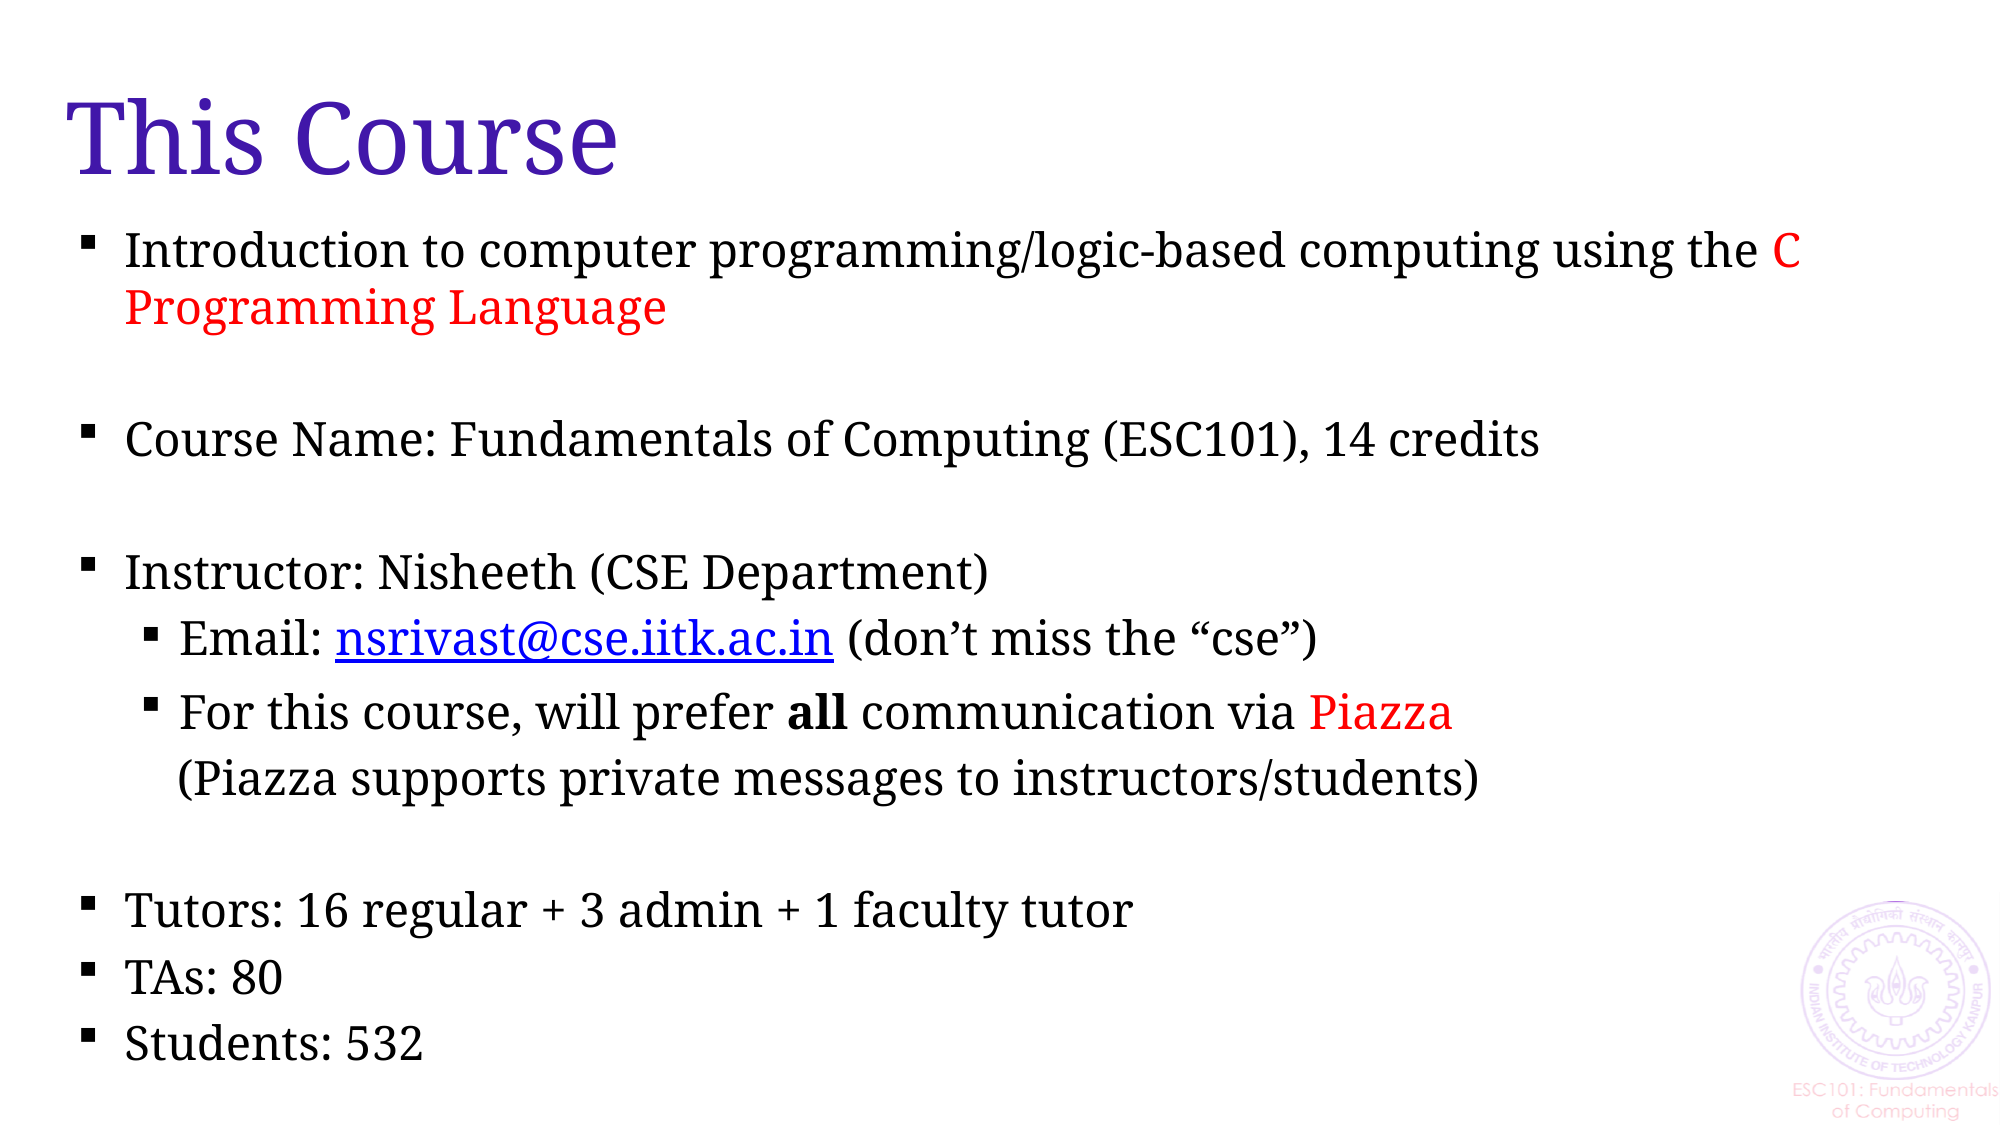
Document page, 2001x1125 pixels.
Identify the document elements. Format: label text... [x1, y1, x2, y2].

picture [1787, 892, 2000, 1125]
list Introduction to computer programming/logic-based computing using the C Programming Language Course Name: Fundamentals of Computing (ESC101), 14 credits Instructor: Nisheeth (CSE Department) Email: nsrivast@cse.iitk.ac.in (don’t miss the “cse”) For this course, will prefer all communication via Piazza (Piazza supports private messages to instructors/students) Tutors: 16 regular + 3 admin + 1 faculty tutor TAs: 80 Students: 532 [62, 212, 1963, 1080]
slide_number 2 [1433, 1042, 1900, 1103]
title This Course [50, 45, 1950, 225]
